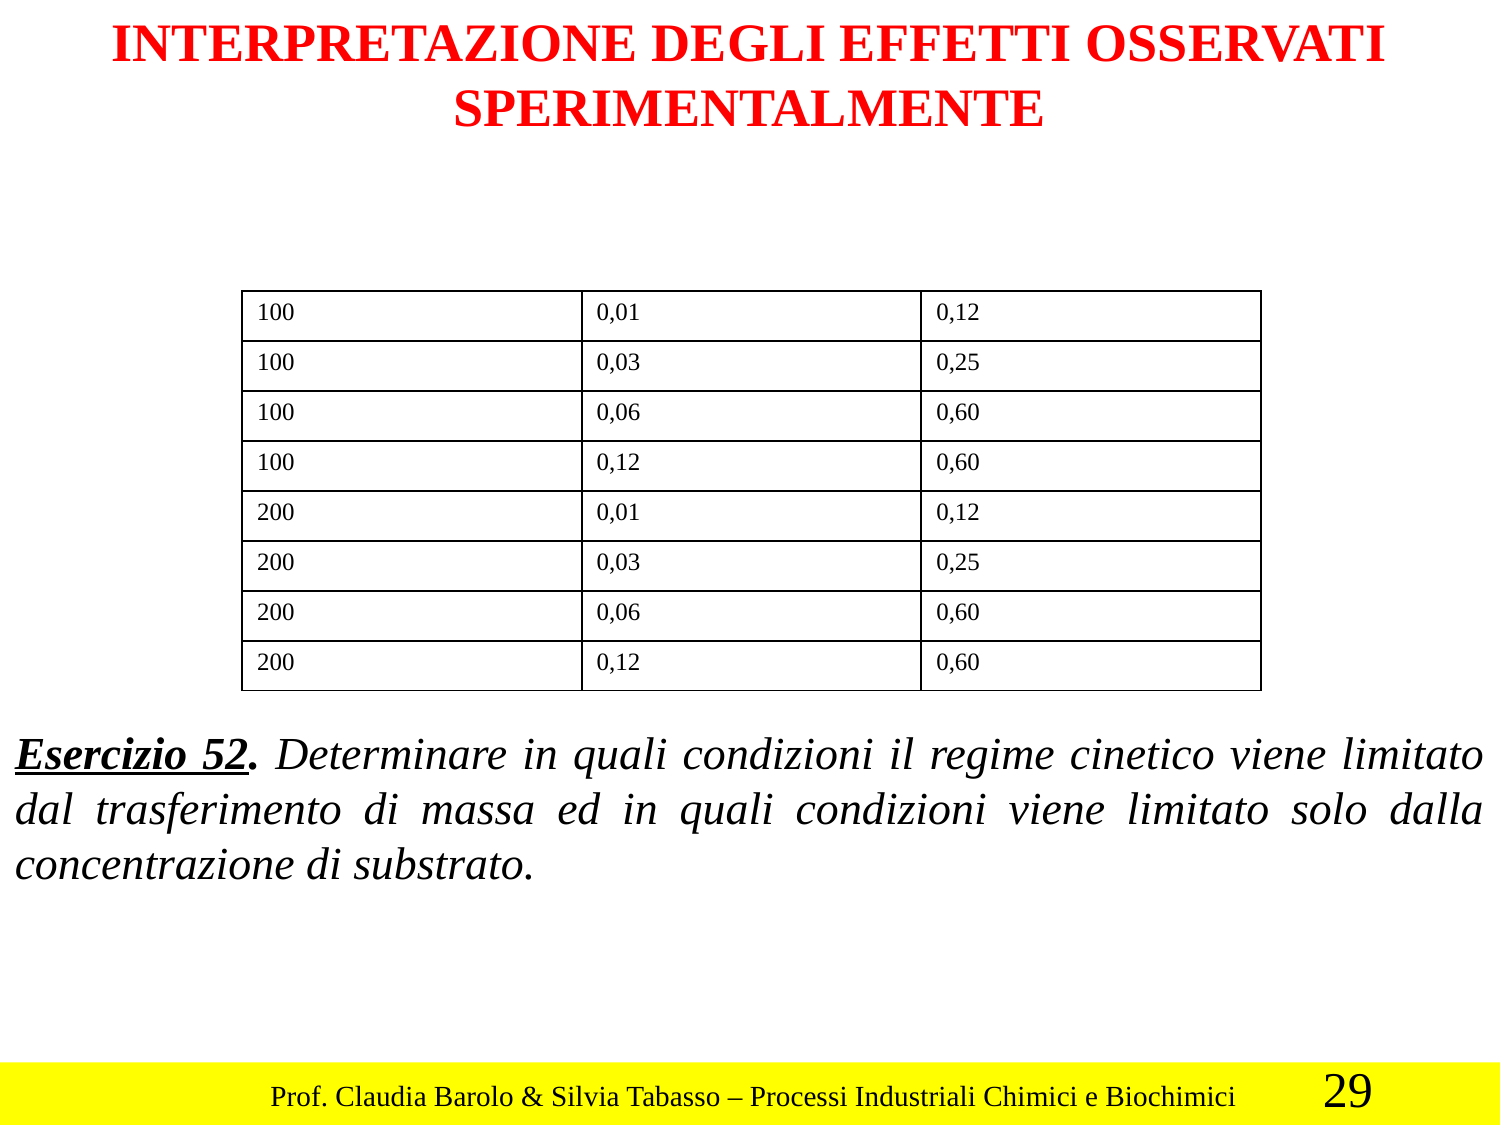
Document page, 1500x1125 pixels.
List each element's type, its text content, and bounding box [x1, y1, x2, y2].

text_box 29 [1308, 1049, 1500, 1125]
table_cell 200 [243, 542, 581, 590]
table_cell 100 [243, 342, 581, 390]
table_cell 200 [243, 642, 581, 690]
table_cell 0,60 [922, 392, 1260, 440]
table_cell 0,60 [922, 642, 1260, 690]
table_cell 0,03 [583, 342, 920, 390]
table_cell 0,25 [922, 542, 1260, 590]
table_header 100 [243, 292, 581, 340]
table_cell 0,12 [583, 442, 920, 490]
table_cell 100 [243, 442, 581, 490]
table_cell 0,60 [922, 592, 1260, 640]
table_header 0,01 [583, 292, 920, 340]
table_cell 100 [243, 392, 581, 440]
table_cell 0,25 [922, 342, 1260, 390]
table_cell 0,60 [922, 442, 1260, 490]
table_cell 0,12 [922, 492, 1260, 540]
text_box INTERPRETAZIONE DEGLI EFFETTI OSSERVATI SPERIMENTALMENTE [0, 0, 1500, 145]
table_cell 0,06 [583, 392, 920, 440]
table_cell 200 [243, 492, 581, 540]
text_box Esercizio 52. Determinare in quali condizioni il regime cinetico viene limitato dal trasferimento di massa ed in quali condizioni viene limitato solo dalla concentrazione di substrato. [0, 716, 1500, 896]
table_cell 0,12 [583, 642, 920, 690]
table_header 0,12 [922, 292, 1260, 340]
table_cell 0,03 [583, 542, 920, 590]
table_cell 0,01 [583, 492, 920, 540]
table_cell 0,06 [583, 592, 920, 640]
table_cell 200 [243, 592, 581, 640]
